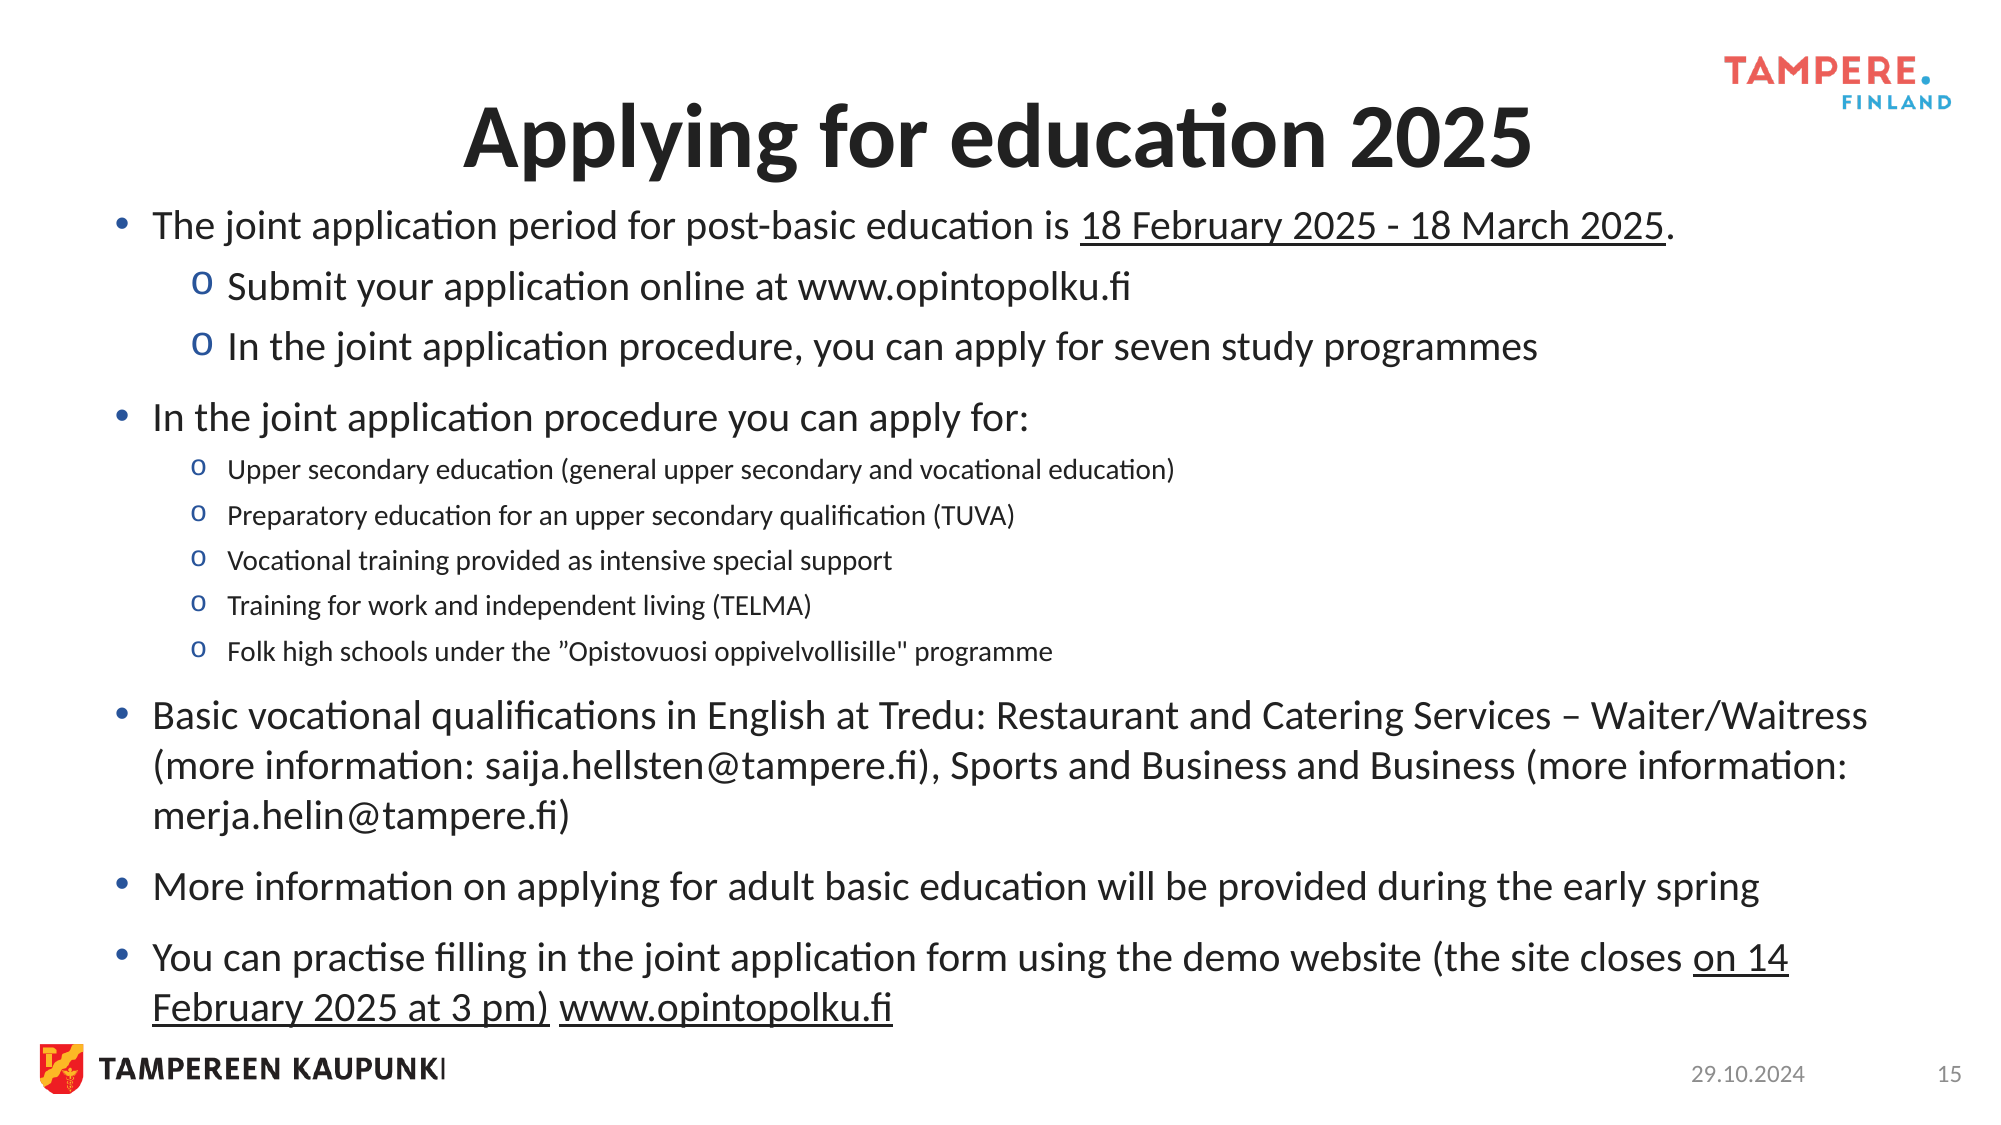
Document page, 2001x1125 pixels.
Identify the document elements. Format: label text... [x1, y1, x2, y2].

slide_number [1640, 1042, 1821, 1103]
list The joint application period for post-basic education is 18 February 2025 - 18 March 2025. Submit your application online at www.opintopolku.fi In the joint application procedure, you can apply for seven study programmes In the joint application procedure you can apply for: Upper secondary education (general upper secondary and vocational education) Preparatory education for an upper secondary qualification (TUVA) Vocational training provided as intensive special support Training for work and independent living (TELMA) Folk high schools under the ”Opistovuosi oppivelvollisille" programme Basic vocational qualifications in English at Tredu: Restaurant and Catering Services – Waiter/Waitress (more information: saija.hellsten@tampere.fi), Sports and Business and Business (more information: merja.helin@tampere.fi) More information on applying for adult basic education will be provided during the early spring You can practise filling in the joint application form using the demo website (the site closes on 14 February 2025 at 3 pm) www.opintopolku.fi [99, 190, 1906, 1043]
title Applying for education 2025 [137, 59, 1863, 190]
picture [1697, 27, 1978, 136]
slide_number 15 [1837, 1042, 1978, 1103]
